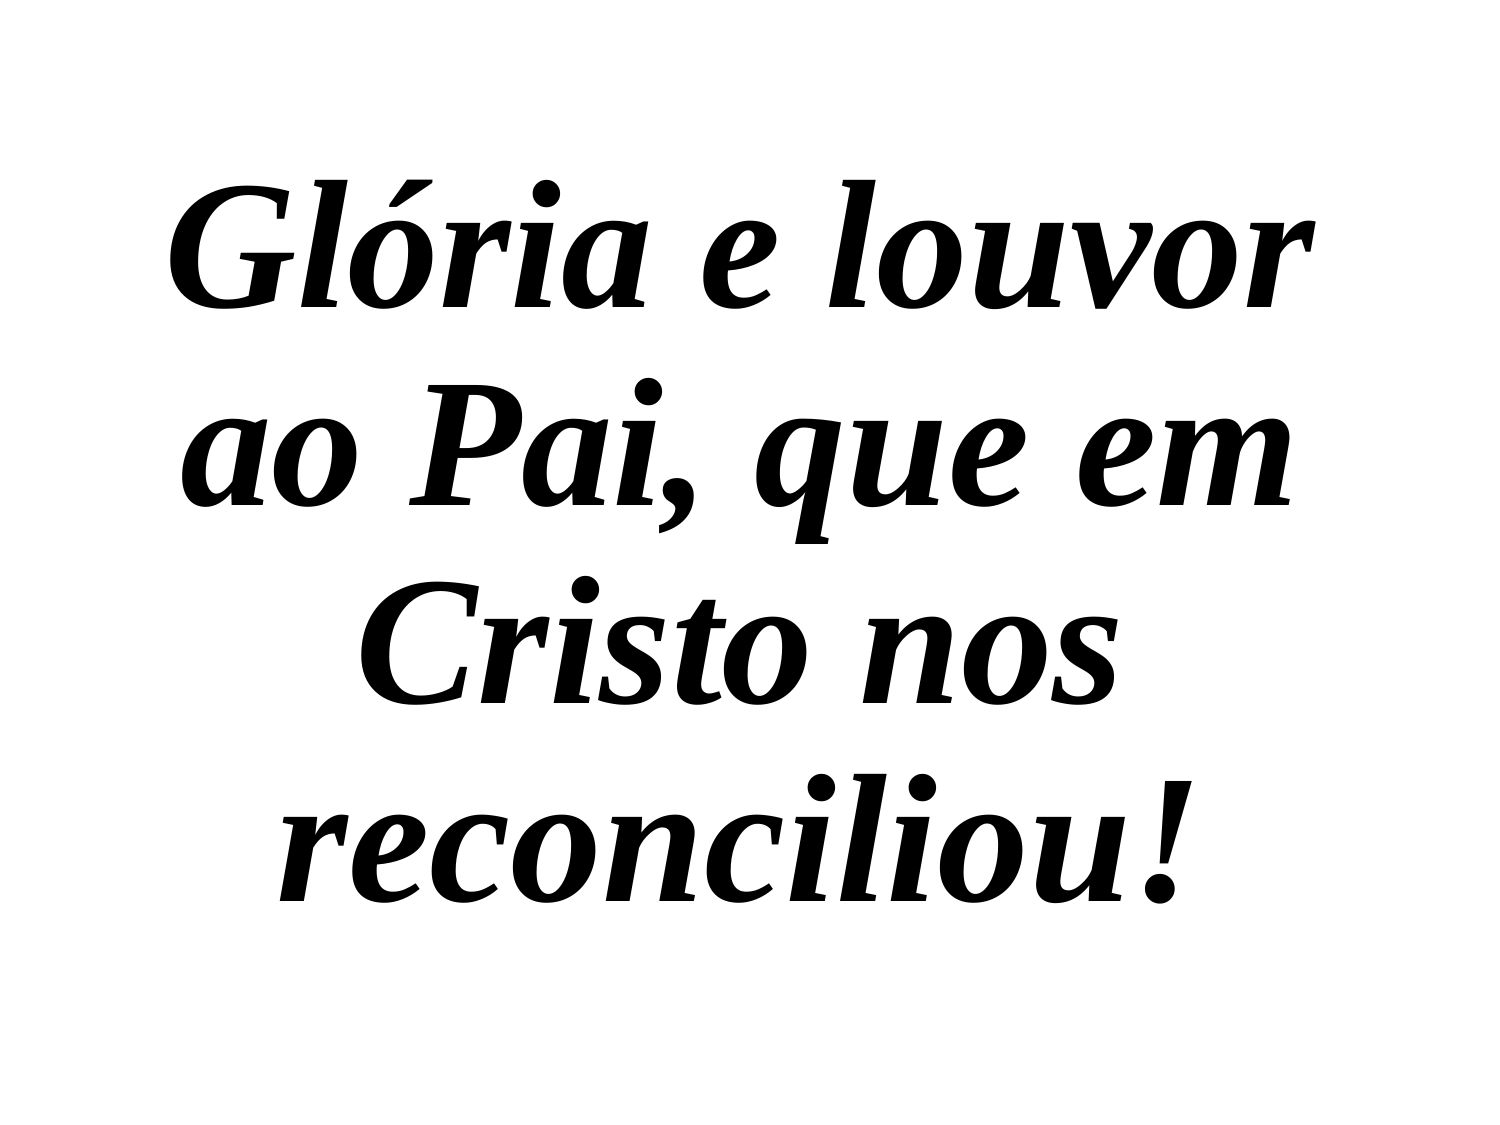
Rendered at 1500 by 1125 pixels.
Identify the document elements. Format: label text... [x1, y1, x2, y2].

list Glória e louvor ao Pai, que em Cristo nos reconciliou! [83, 53, 1397, 1038]
